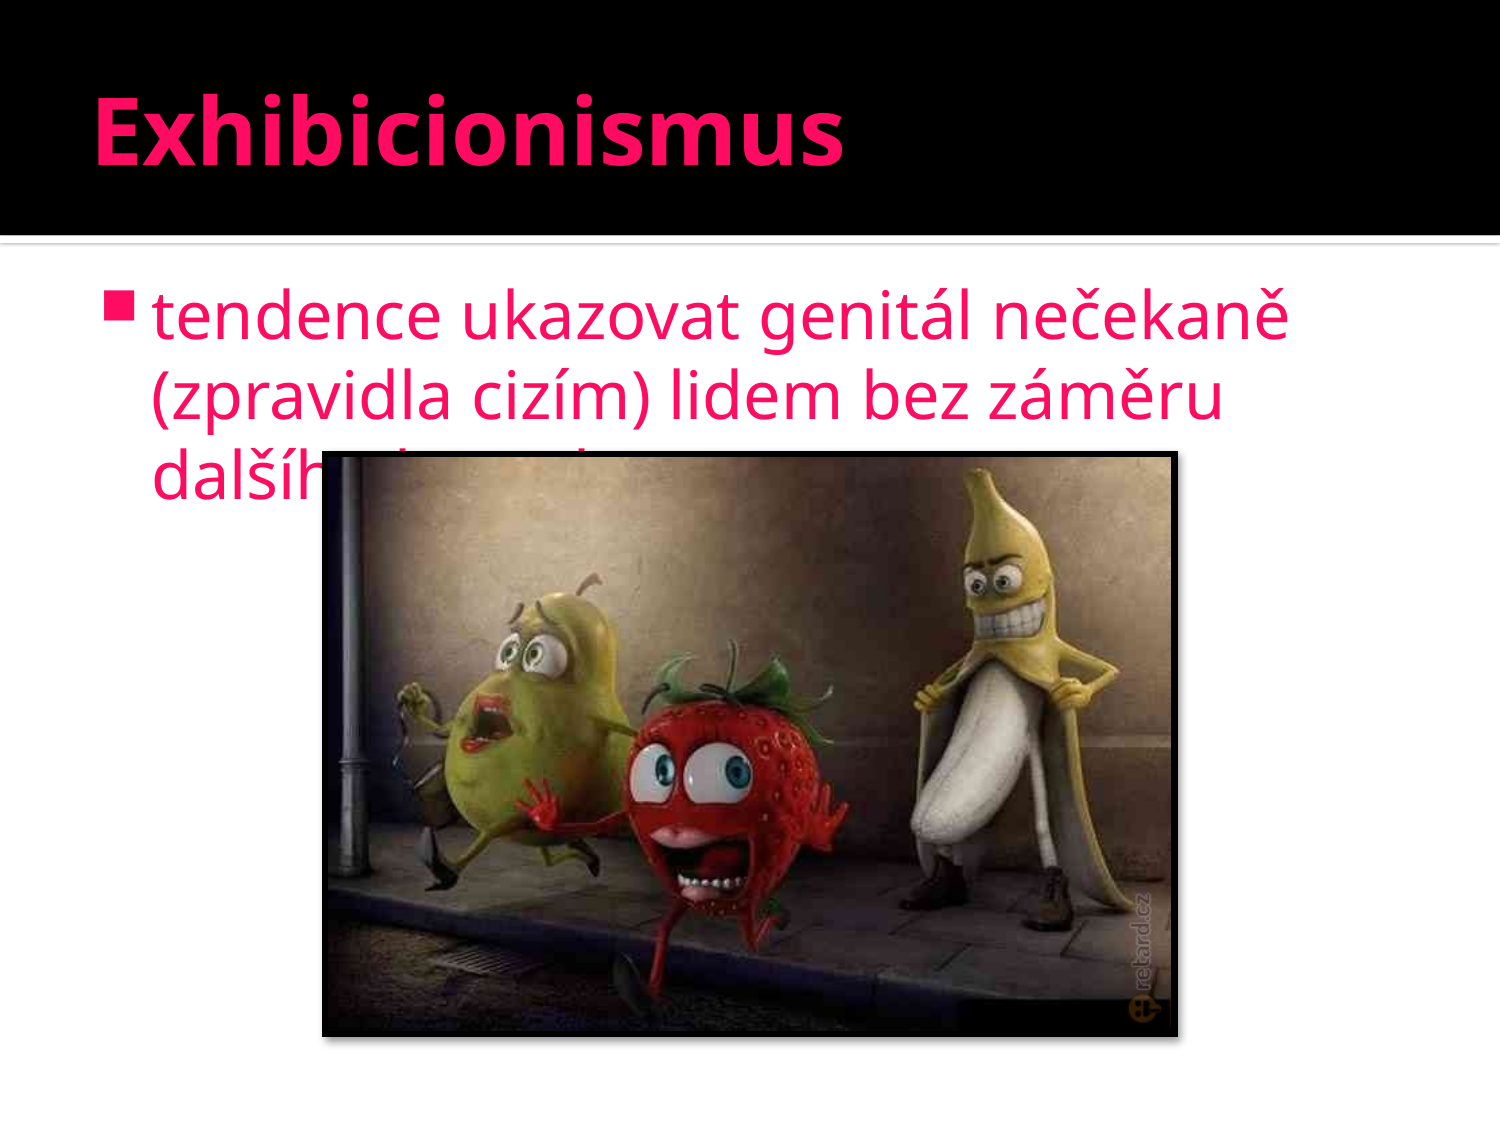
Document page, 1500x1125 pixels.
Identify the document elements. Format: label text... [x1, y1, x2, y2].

picture [328, 456, 1172, 1032]
title Exhibicionismus [75, 25, 1425, 231]
list tendence ukazovat genitál nečekaně (zpravidla cizím) lidem bez záměru dalšího kontaktu [70, 257, 1454, 1017]
